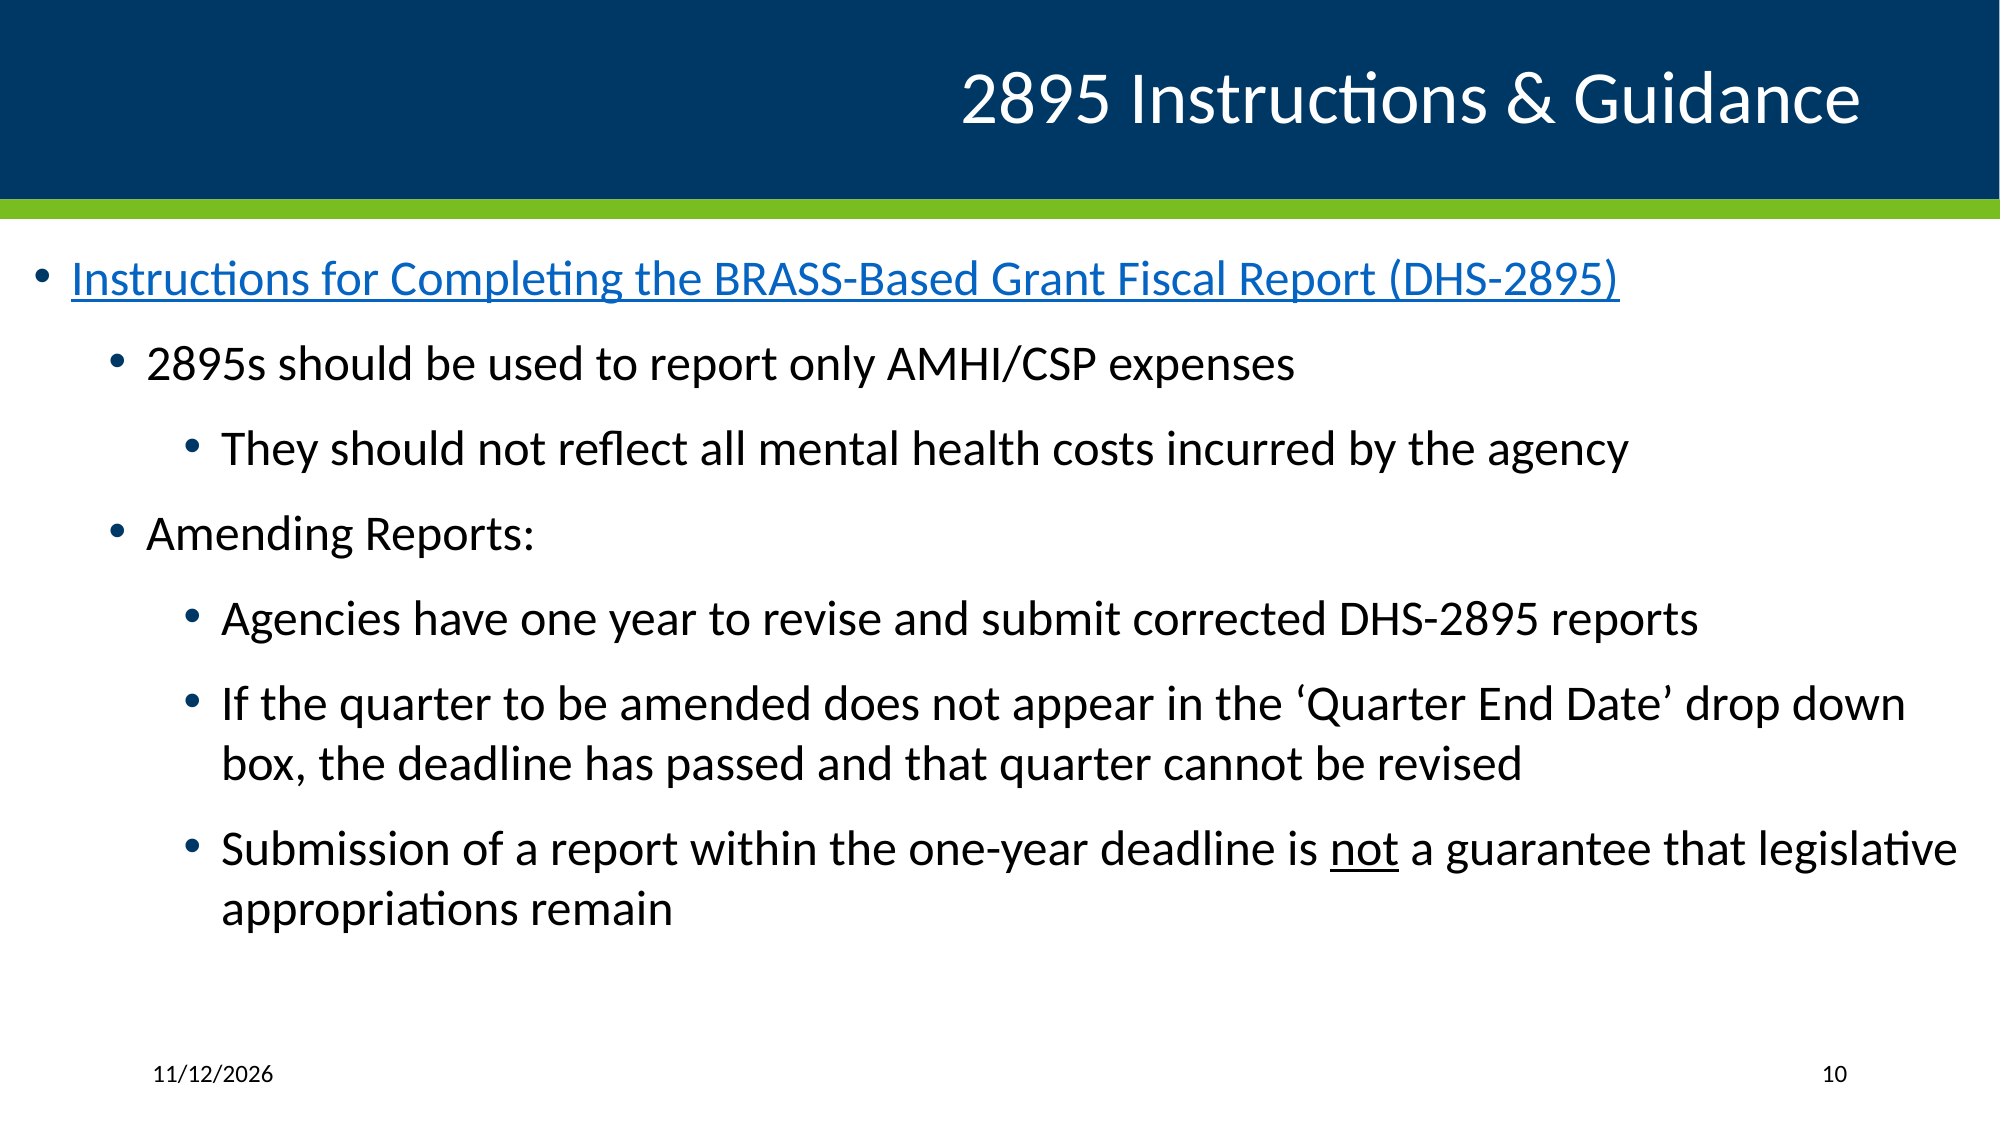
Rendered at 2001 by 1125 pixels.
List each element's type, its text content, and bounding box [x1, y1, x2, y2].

list Instructions for Completing the BRASS-Based Grant Fiscal Report (DHS-2895) 2895s should be used to report only AMHI/CSP expenses They should not reflect all mental health costs incurred by the agency Amending Reports: Agencies have one year to revise and submit corrected DHS-2895 reports If the quarter to be amended does not appear in the ‘Quarter End Date’ drop down box, the deadline has passed and that quarter cannot be revised Submission of a report within the one-year deadline is not a guarantee that legislative appropriations remain [18, 237, 1981, 1030]
title 2895 Instructions & Guidance [137, 0, 1863, 200]
slide_number 10 [1622, 1042, 1863, 1103]
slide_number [137, 1042, 361, 1103]
